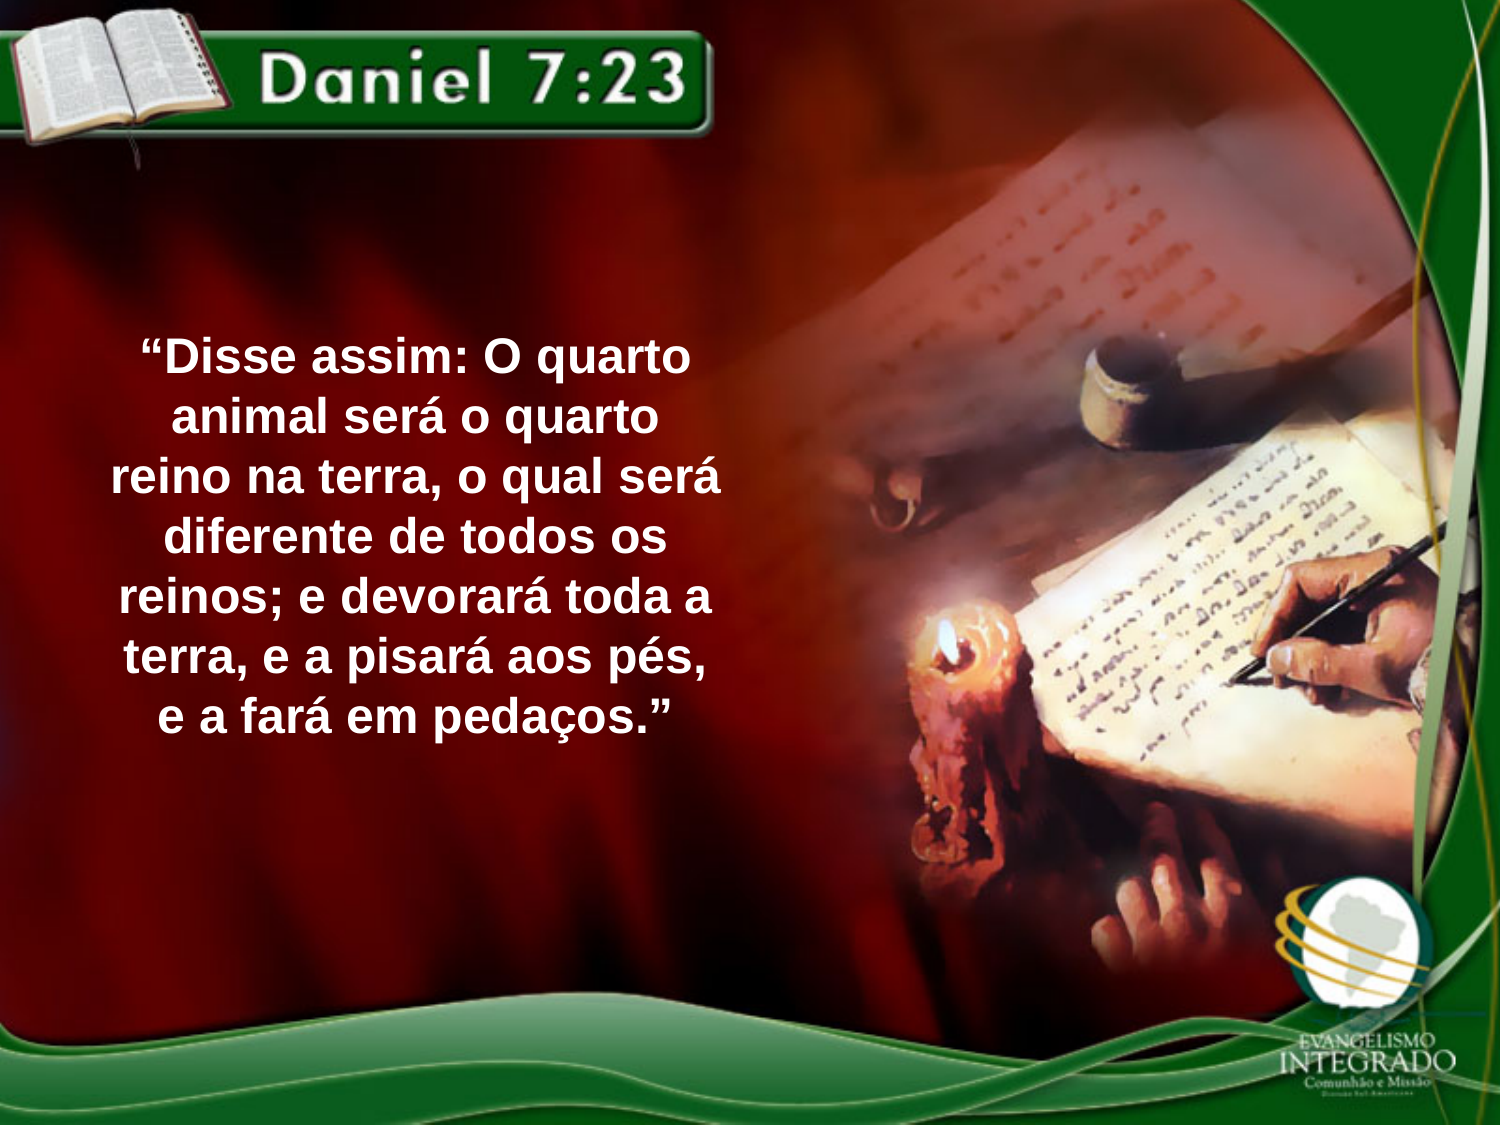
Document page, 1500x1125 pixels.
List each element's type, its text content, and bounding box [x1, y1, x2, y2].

text_box “Disse assim: O quarto animal será o quarto reino na terra, o qual será diferente de todos os reinos; e devorará toda a terra, e a pisará aos pés, e a fará em pedaços.” [93, 316, 739, 752]
picture [0, 0, 1500, 1125]
